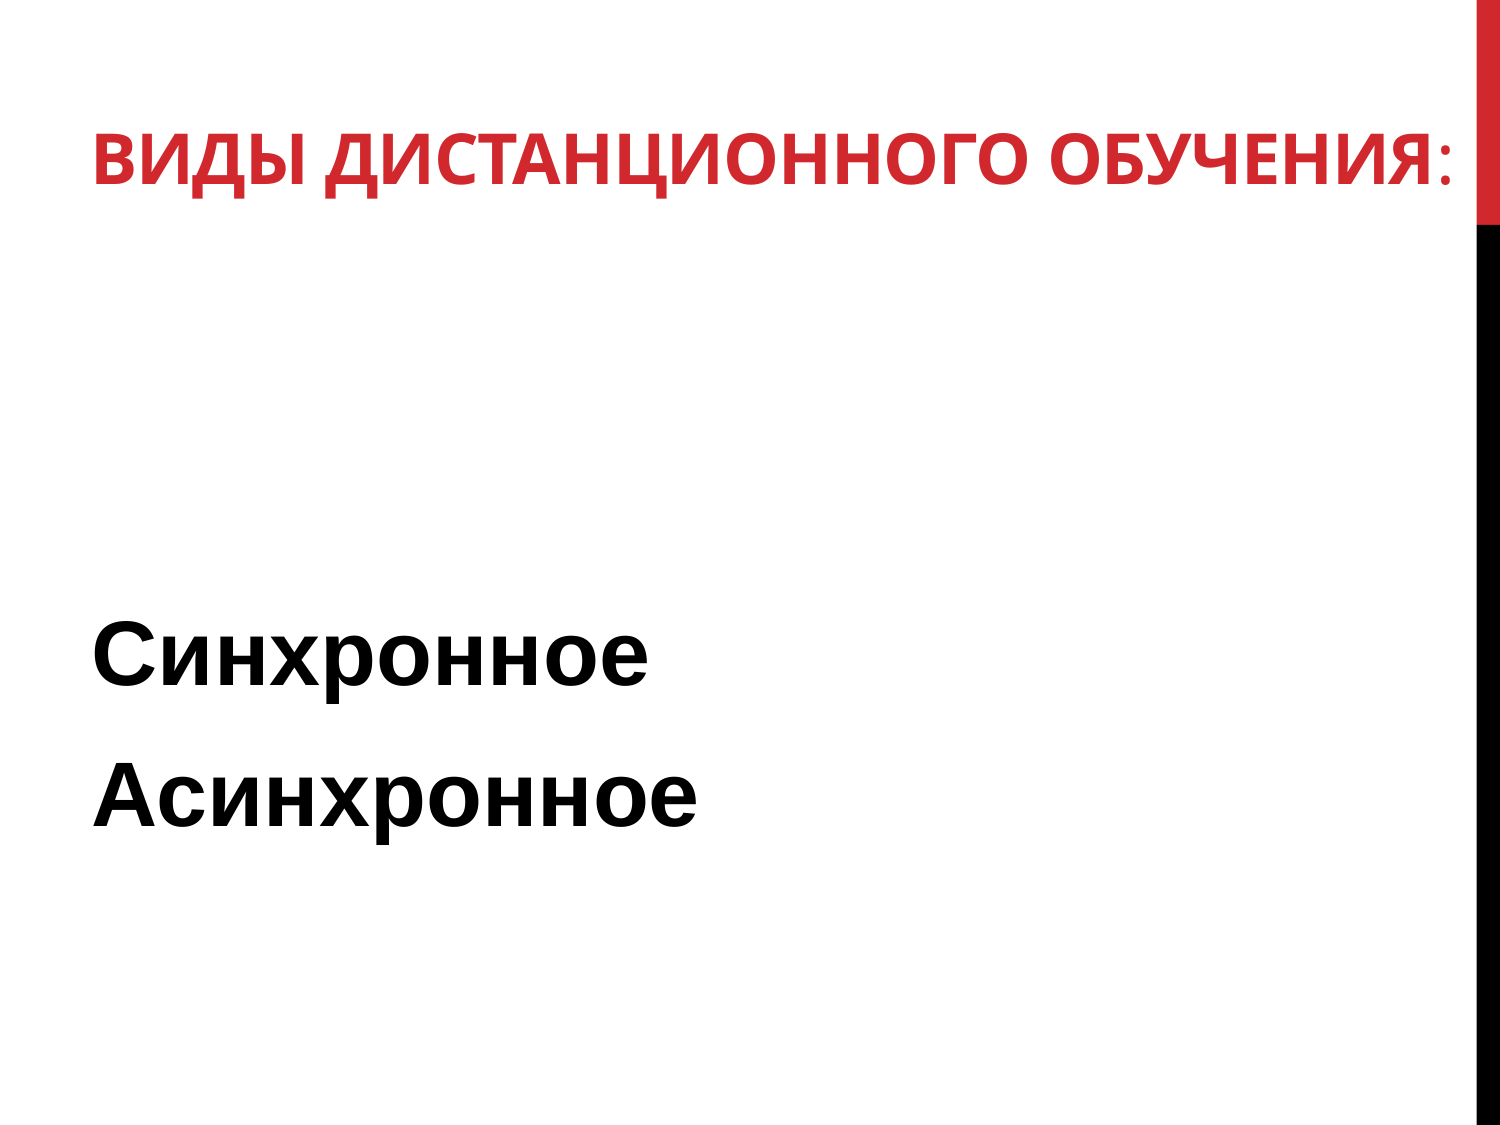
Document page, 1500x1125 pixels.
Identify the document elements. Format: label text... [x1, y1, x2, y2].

title Виды дистанционного обучения: [75, 25, 1471, 291]
list Синхронное Асинхронное [76, 586, 1327, 1125]
